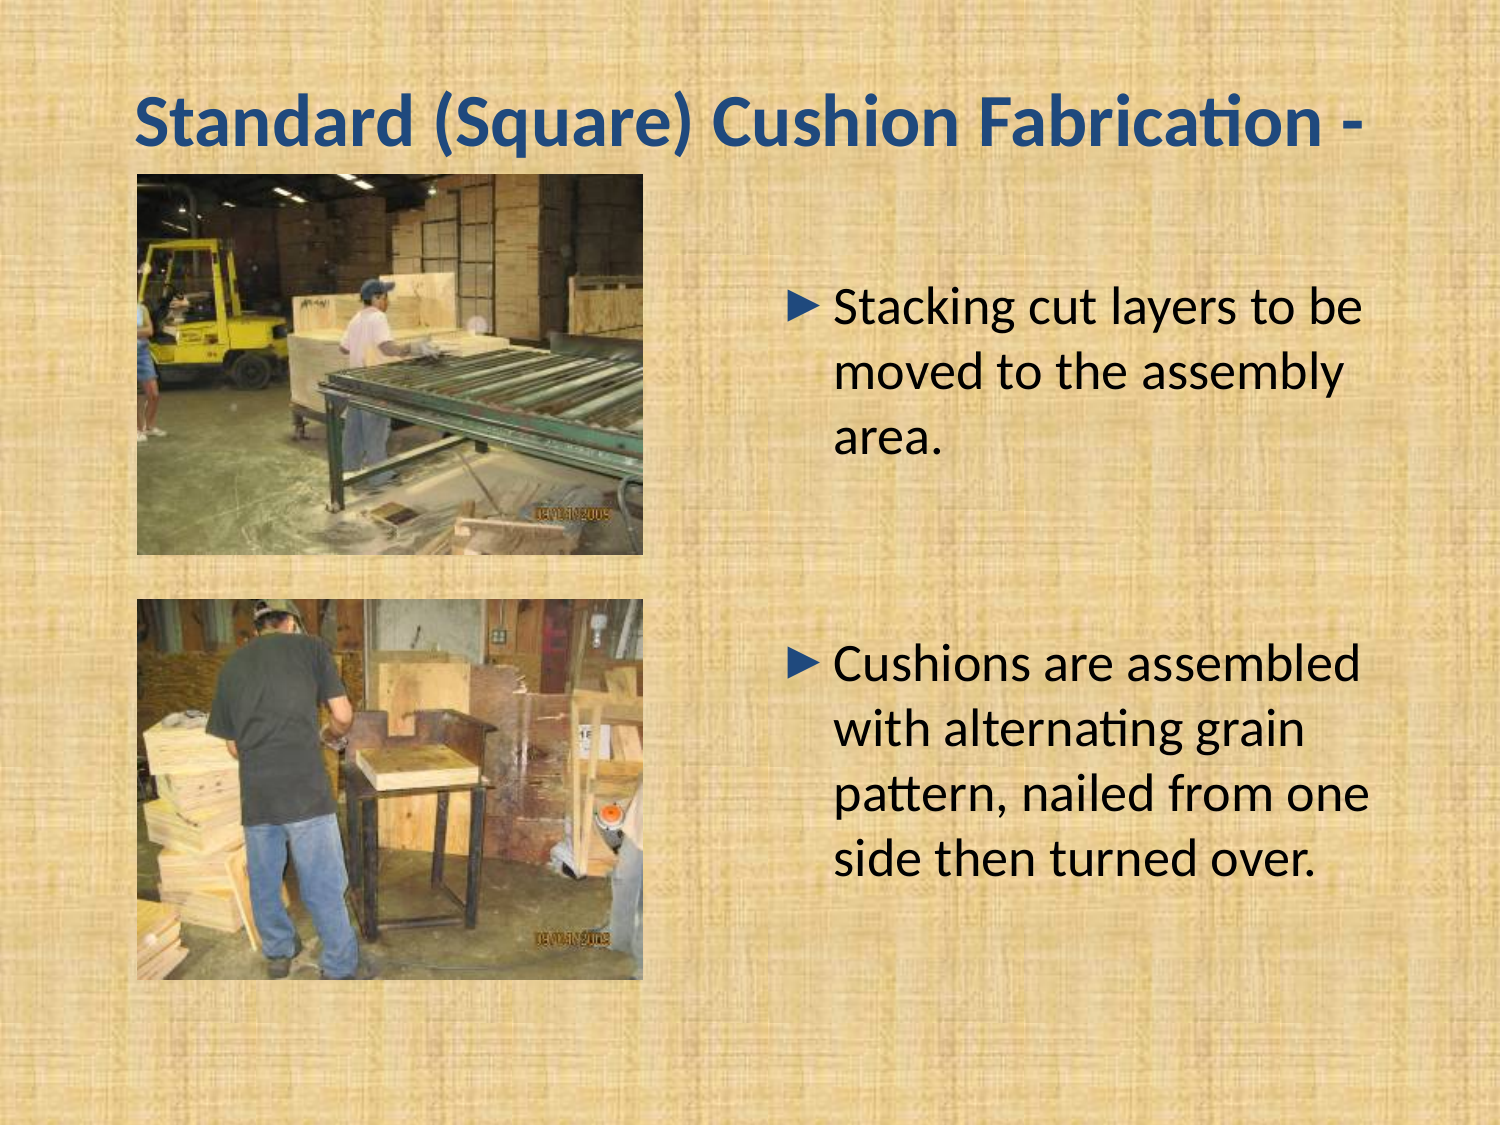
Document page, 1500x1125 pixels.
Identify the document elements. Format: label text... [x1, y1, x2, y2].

picture [0, 0, 1500, 1125]
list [137, 174, 644, 555]
list Stacking cut layers to be moved to the assembly area. Cushions are assembled with alternating grain pattern, nailed from one side then turned over. [762, 262, 1425, 1006]
title Standard (Square) Cushion Fabrication - [75, 45, 1425, 188]
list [137, 599, 644, 980]
